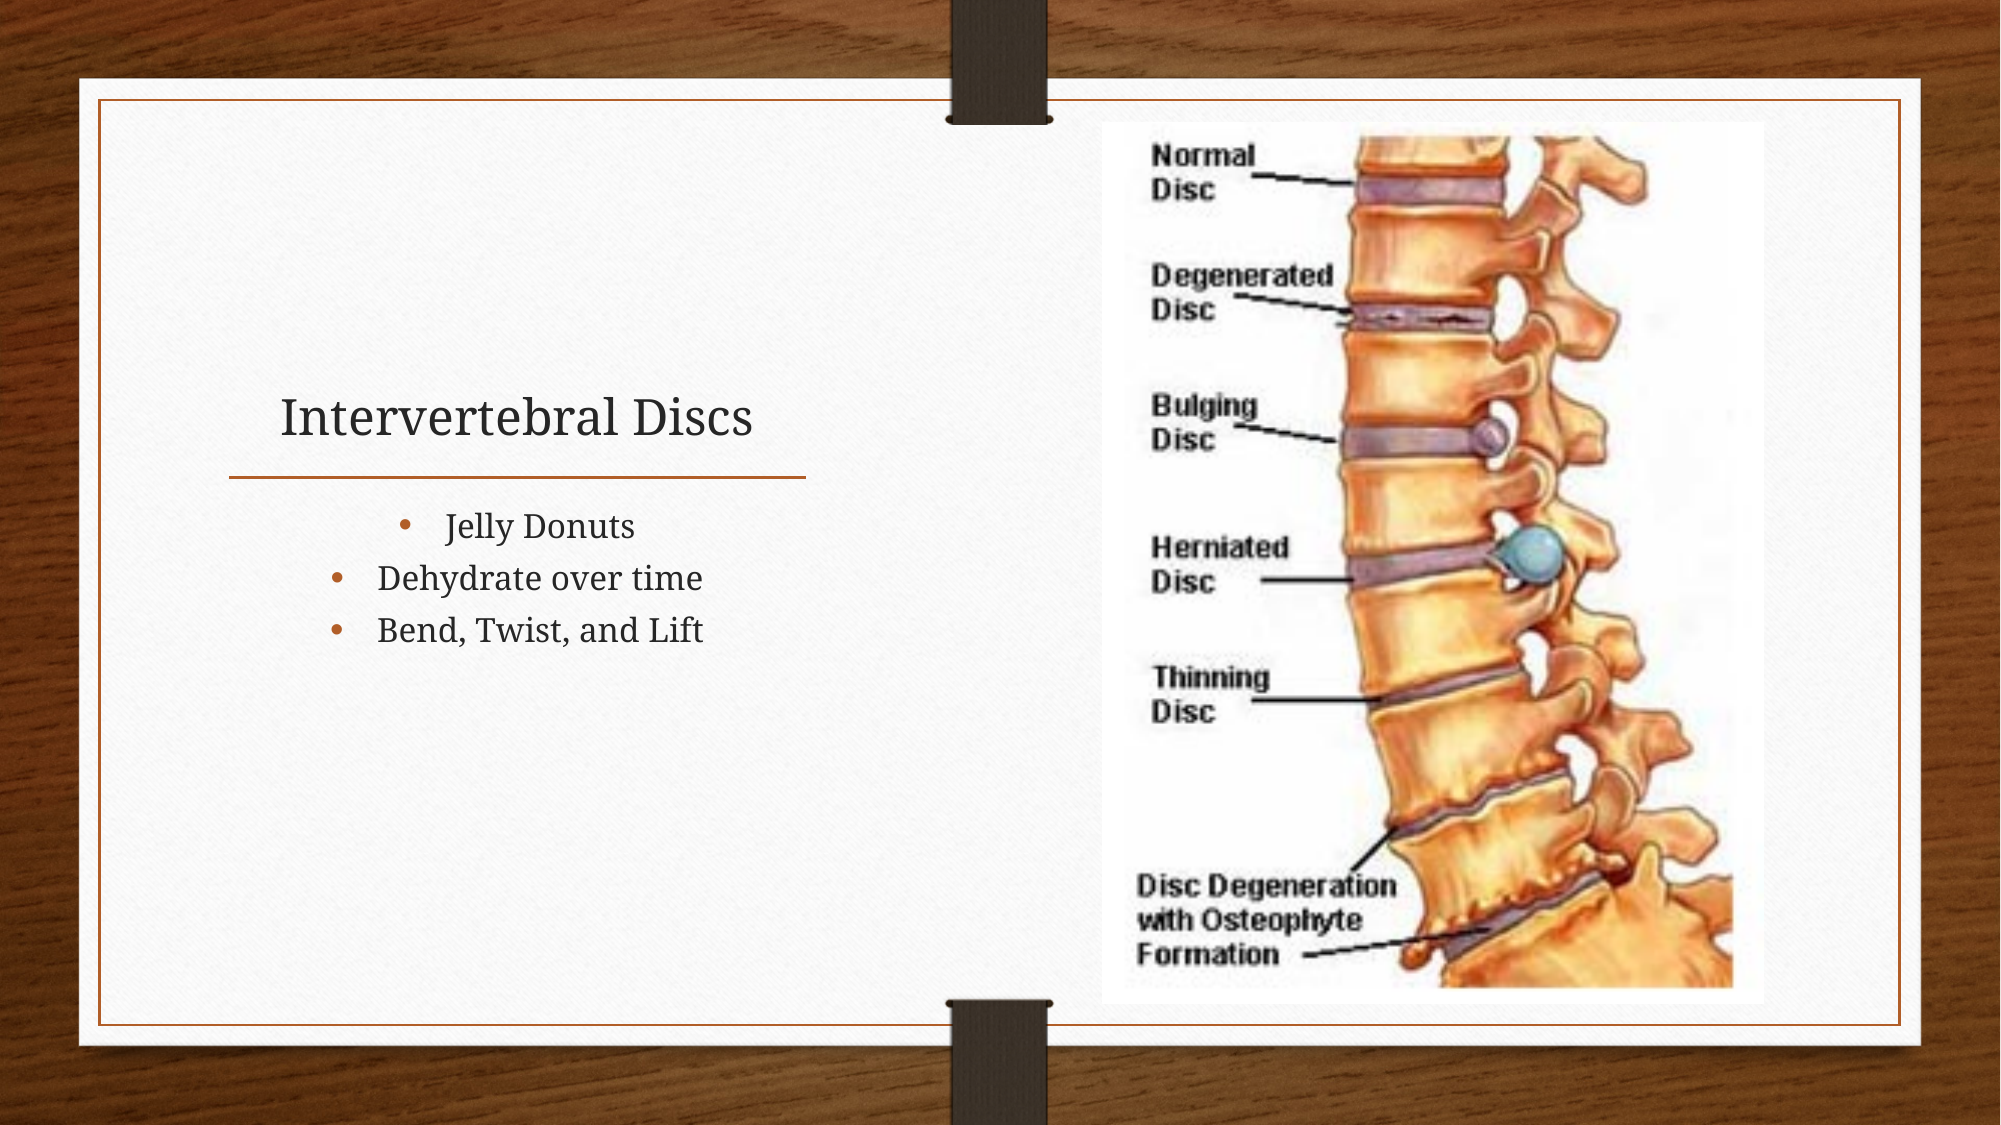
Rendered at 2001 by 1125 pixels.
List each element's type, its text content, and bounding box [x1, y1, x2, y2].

list Jelly Donuts Dehydrate over time Bend, Twist, and Lift [211, 496, 823, 898]
picture [0, 0, 948, 1125]
title Intervertebral Discs [211, 227, 823, 454]
picture [101, 0, 2001, 1125]
